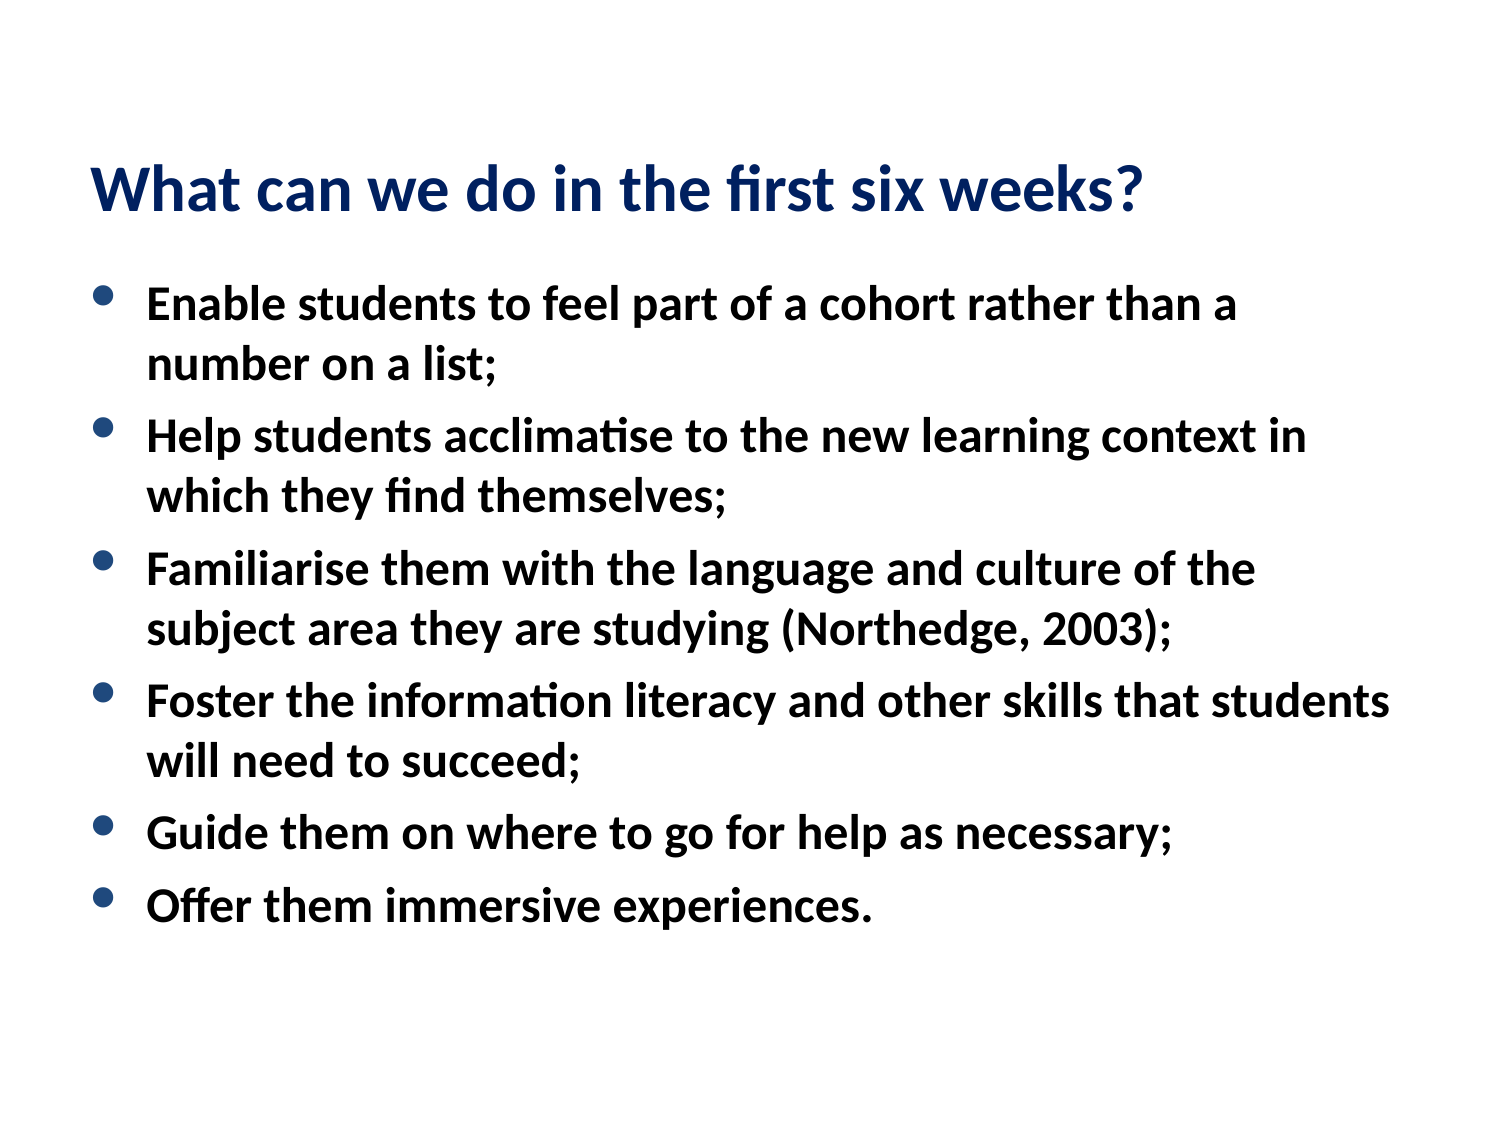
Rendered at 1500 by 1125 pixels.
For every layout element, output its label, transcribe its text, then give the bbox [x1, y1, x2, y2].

list Enable students to feel part of a cohort rather than a number on a list; Help students acclimatise to the new learning context in which they find themselves; Familiarise them with the language and culture of the subject area they are studying (Northedge, 2003); Foster the information literacy and other skills that students will need to succeed; Guide them on where to go for help as necessary; Offer them immersive experiences. [75, 262, 1425, 1005]
title What can we do in the first six weeks? [75, 45, 1425, 233]
